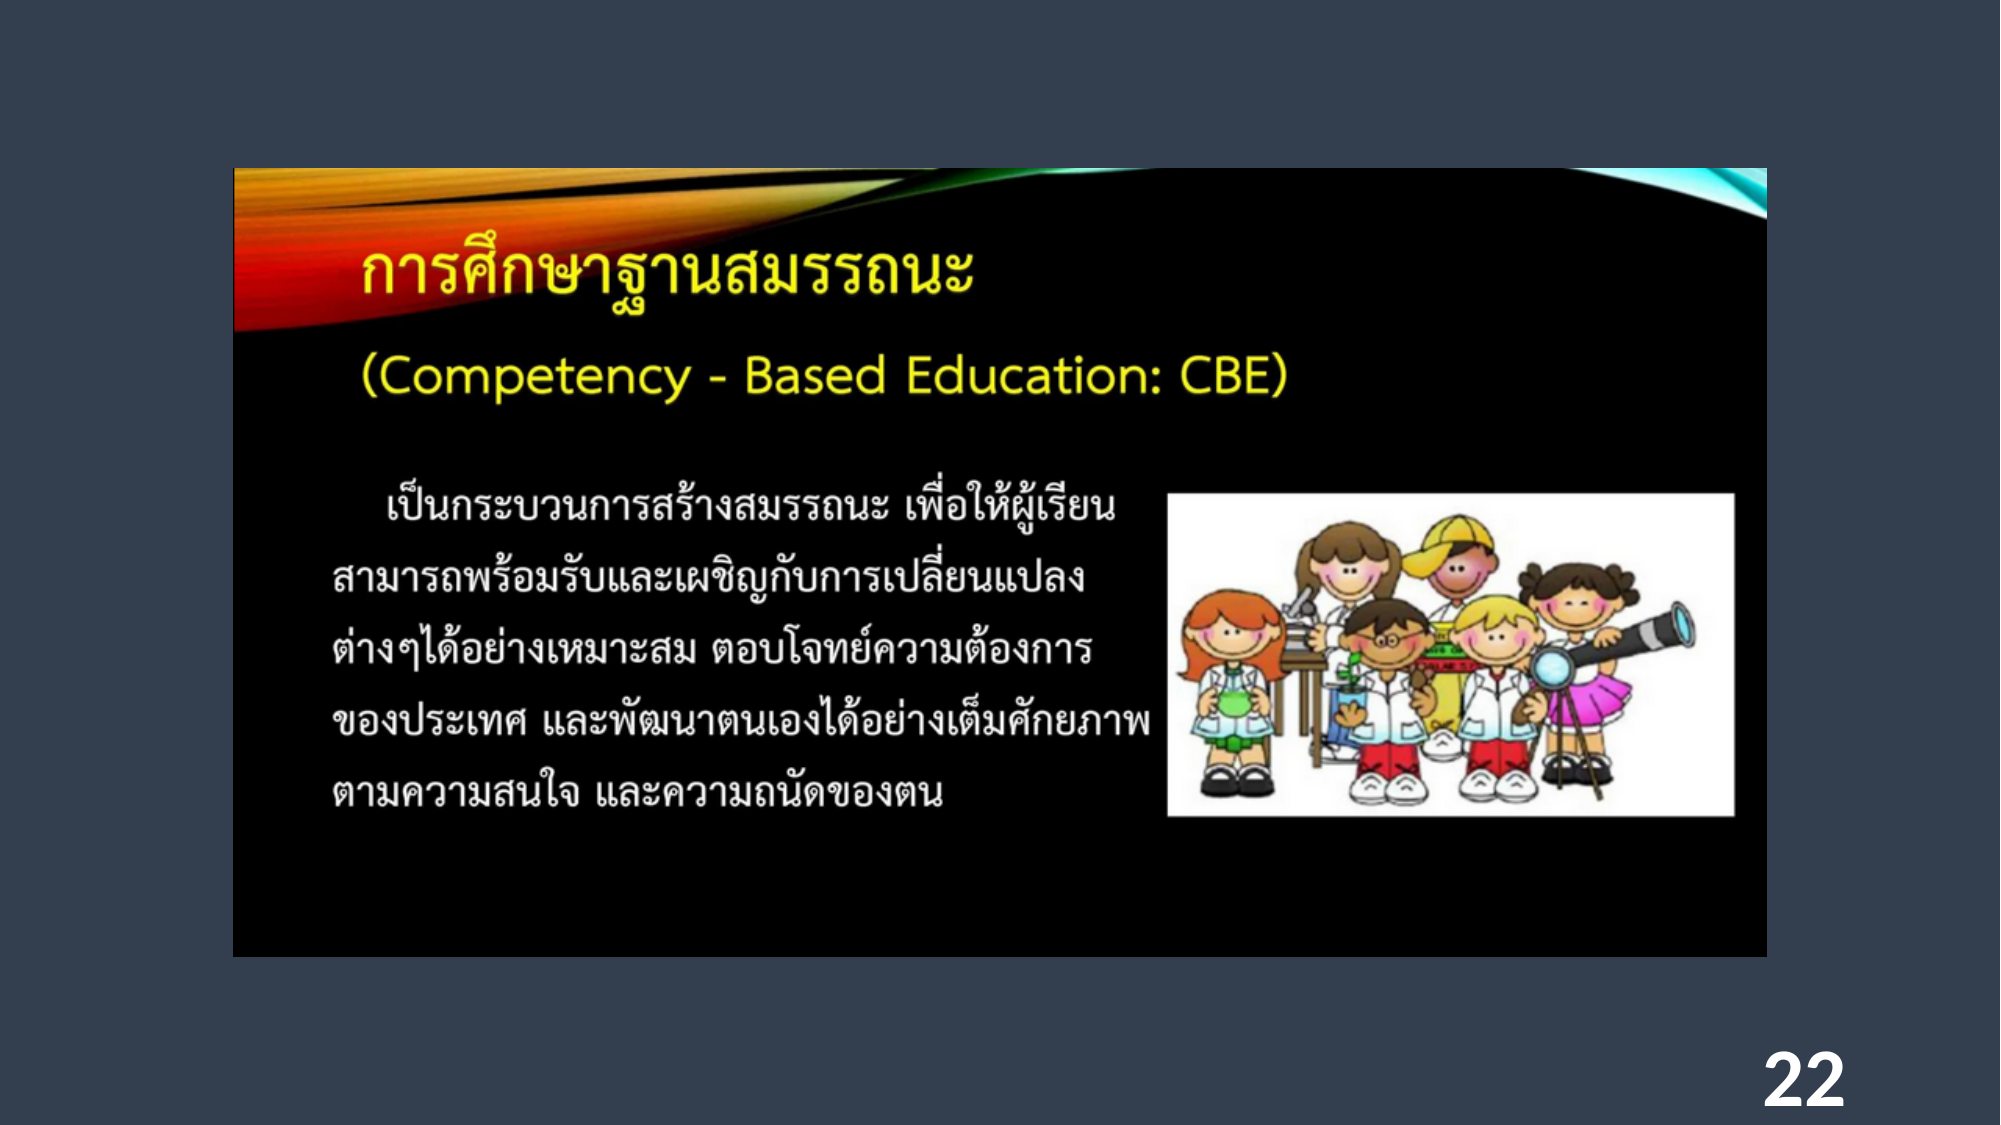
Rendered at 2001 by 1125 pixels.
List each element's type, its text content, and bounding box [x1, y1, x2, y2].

picture [233, 168, 1767, 957]
slide_number 22 [1412, 1042, 1863, 1103]
